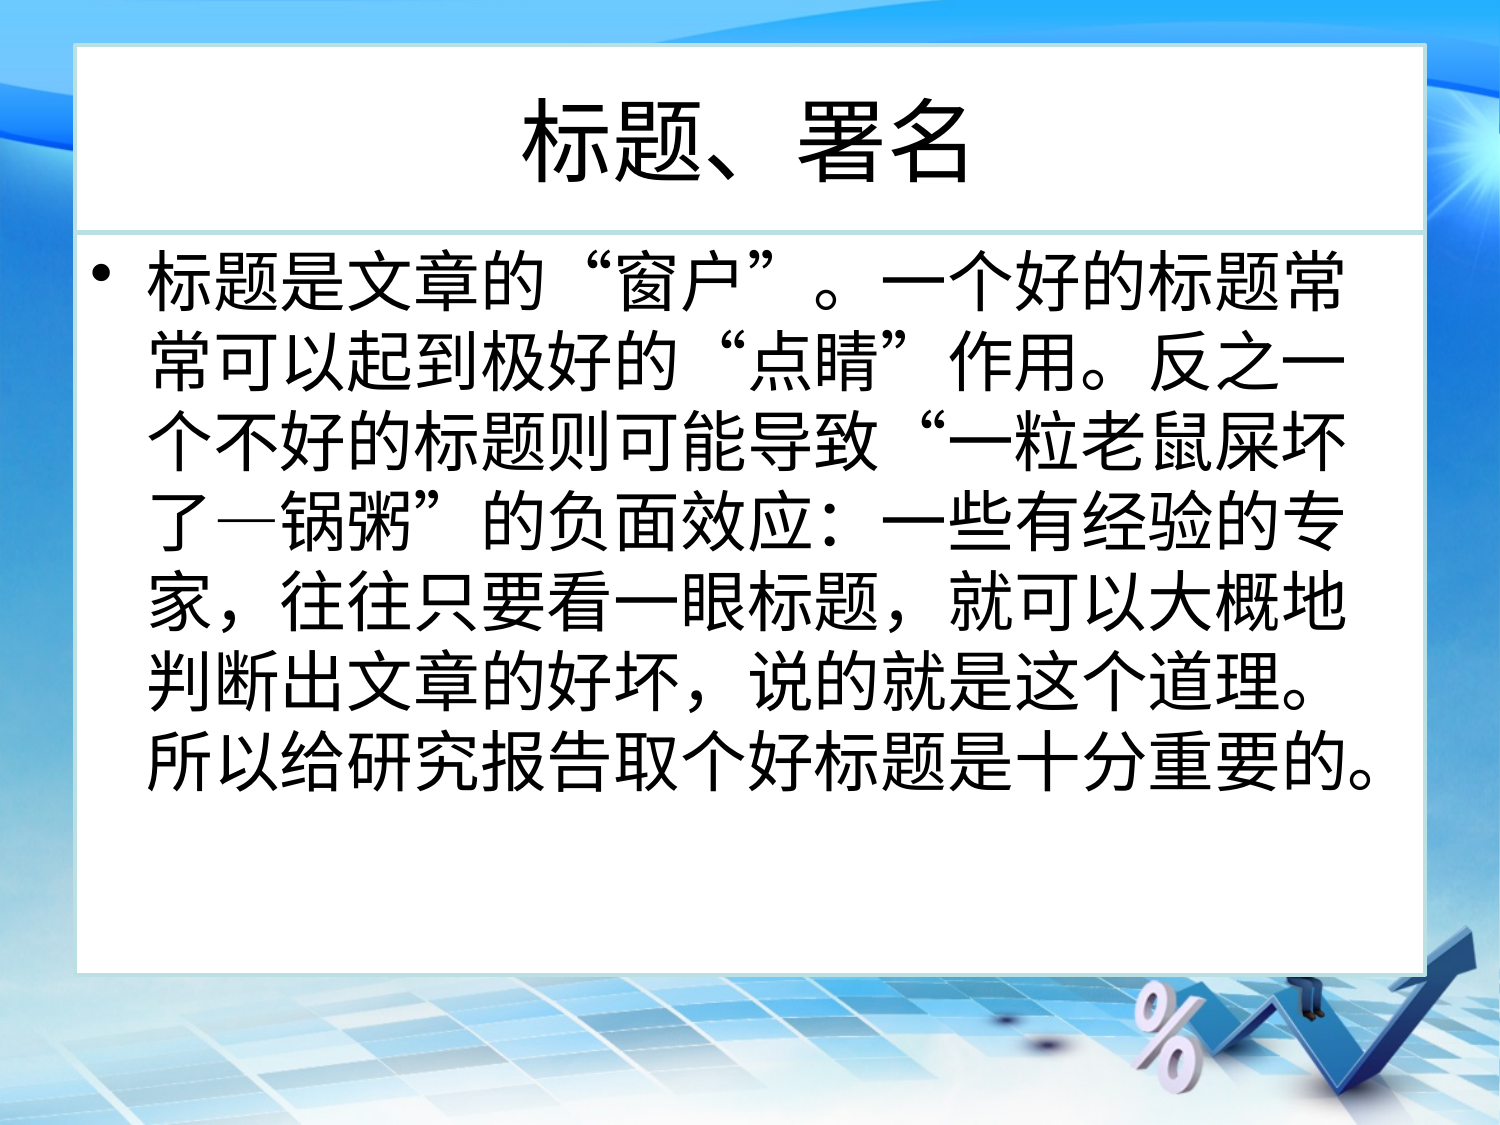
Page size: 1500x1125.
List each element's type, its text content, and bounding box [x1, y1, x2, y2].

title 标题、署名 [73, 43, 1427, 231]
picture [0, 0, 1500, 1125]
slide_number [1074, 1024, 1425, 1103]
list 标题是文章的“窗户”。一个好的标题常常可以起到极好的“点睛”作用。反之一个不好的标题则可能导致“一粒老鼠屎坏了—锅粥”的负面效应：一些有经验的专家，往往只要看一眼标题，就可以大概地判断出文章的好坏，说的就是这个道理。所以给研究报告取个好标题是十分重要的。 [73, 231, 1427, 977]
